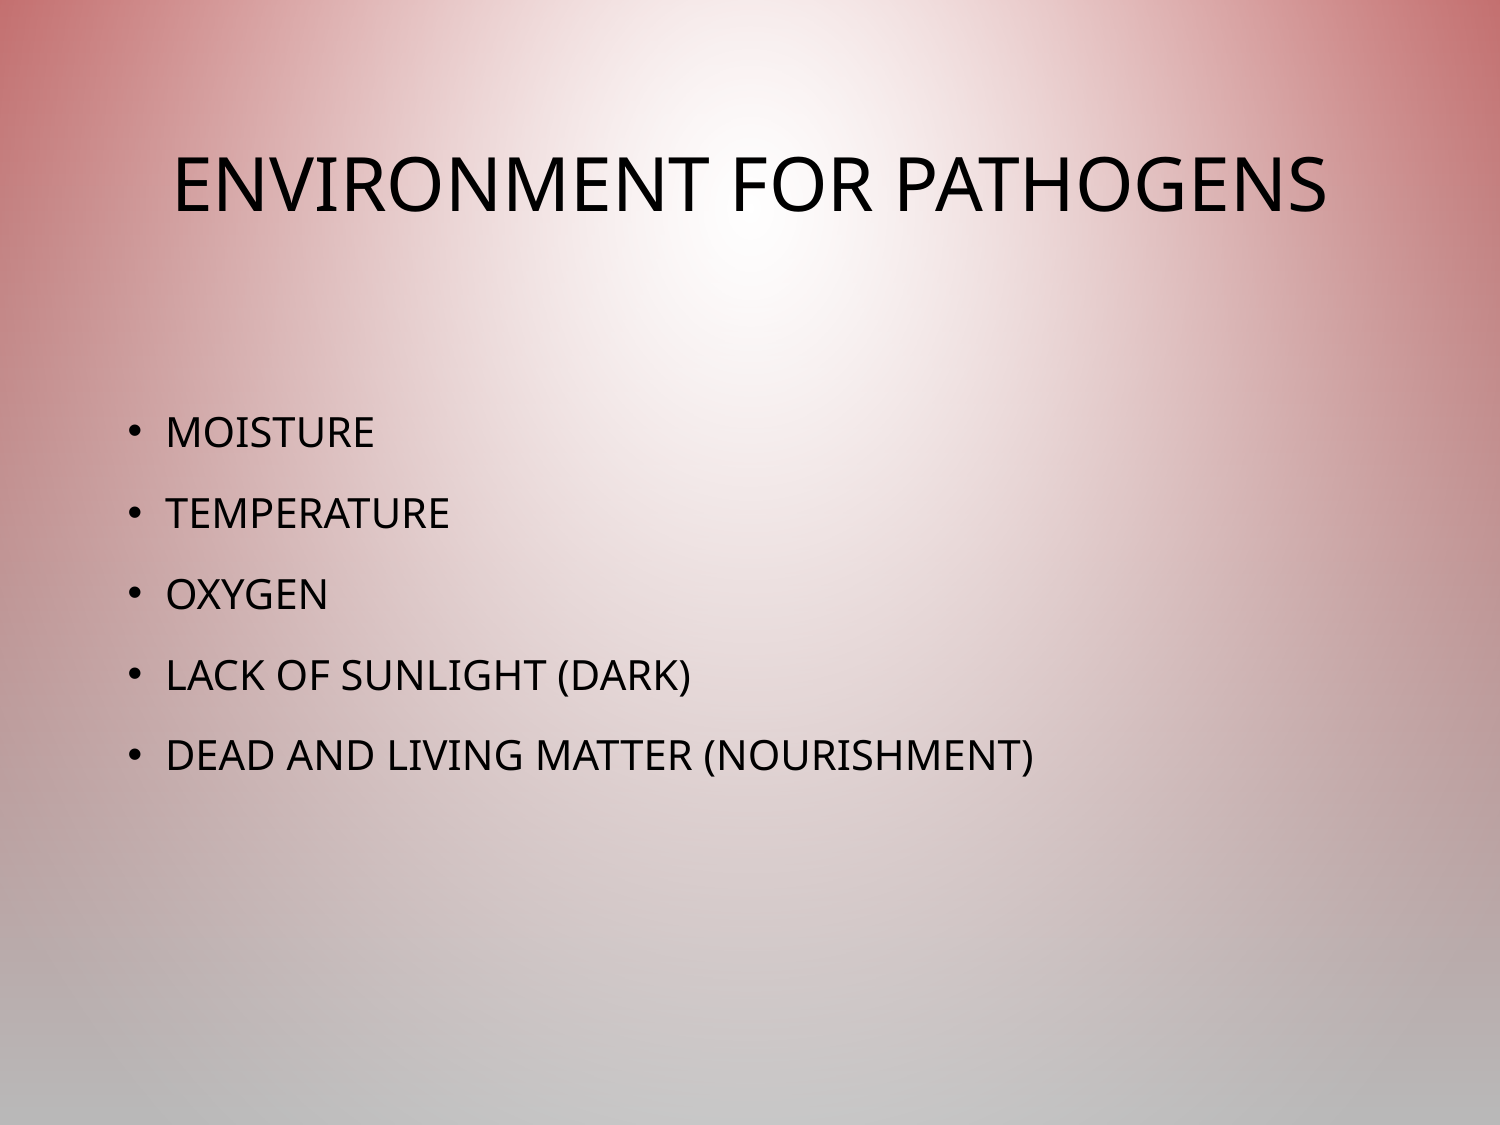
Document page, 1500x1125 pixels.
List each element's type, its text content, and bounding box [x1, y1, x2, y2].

picture [0, 0, 1500, 1125]
list Moisture Temperature Oxygen Lack of sunlight (dark) Dead and living matter (nourishment) [112, 388, 1388, 950]
title Environment for Pathogens [112, 101, 1388, 364]
